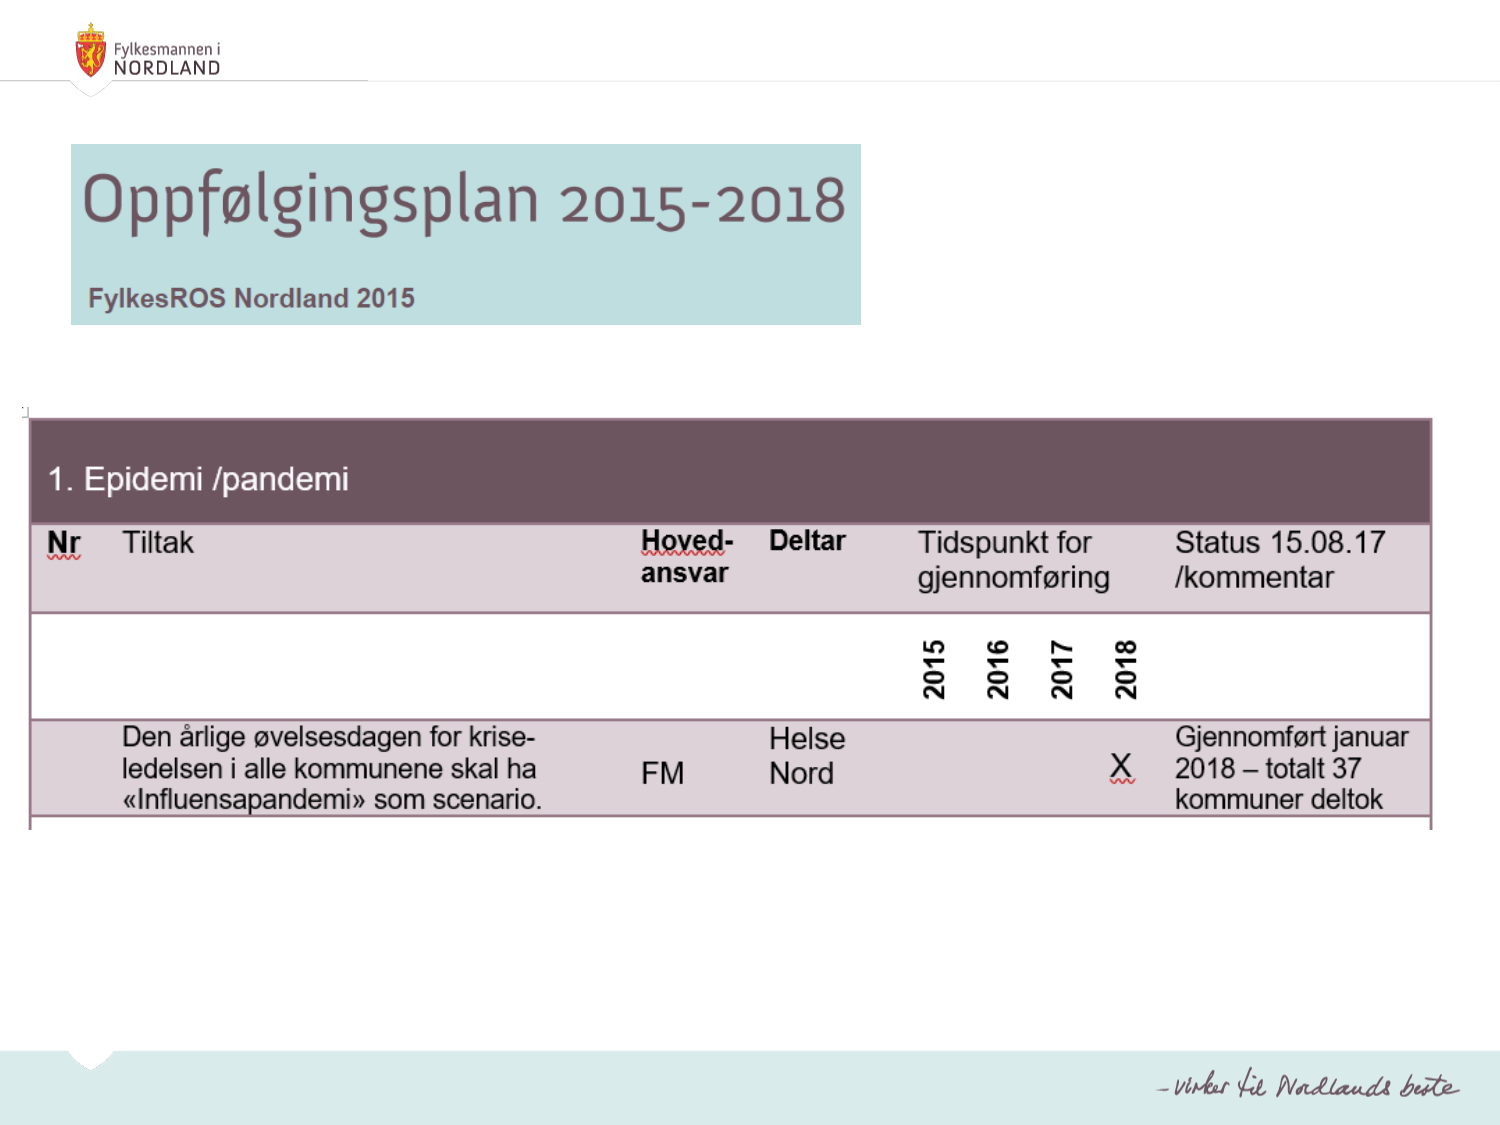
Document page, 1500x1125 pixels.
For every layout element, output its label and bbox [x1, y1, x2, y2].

picture [71, 144, 861, 325]
picture [0, 1043, 1500, 1125]
picture [0, 0, 1500, 108]
picture [22, 407, 1441, 830]
